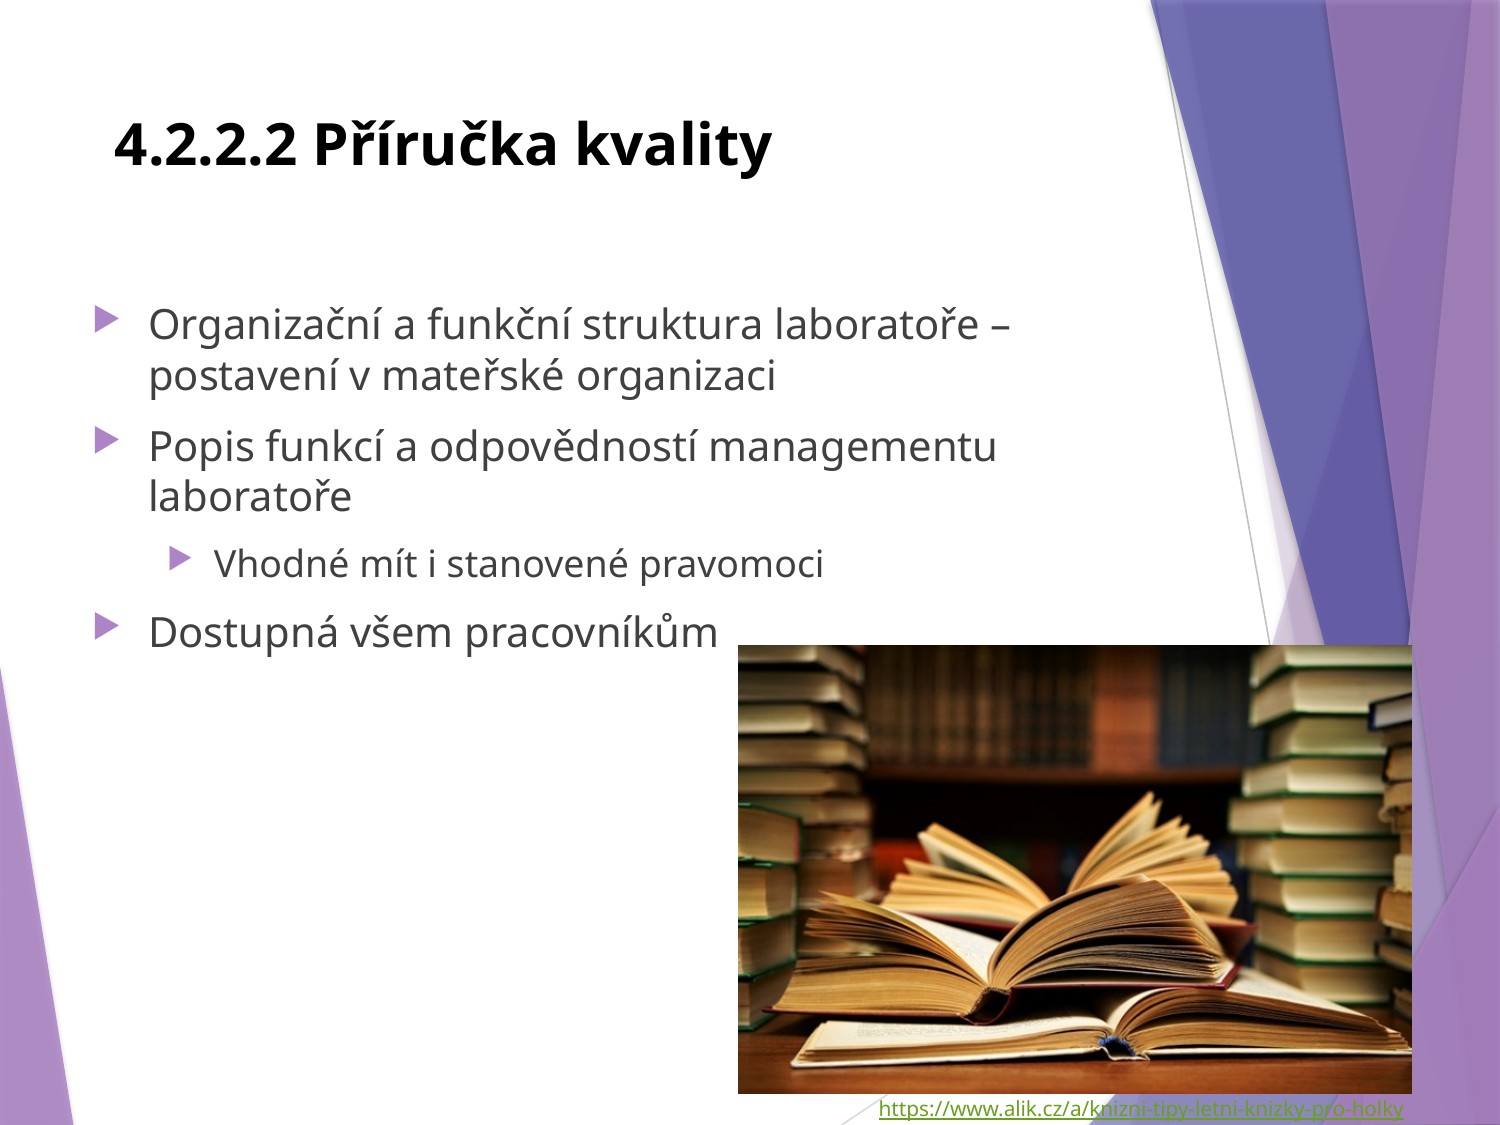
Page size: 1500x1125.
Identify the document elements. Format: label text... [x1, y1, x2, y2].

title 4.2.2.2 Příručka kvality [99, 99, 1142, 244]
text_box https://www.alik.cz/a/knizni-tipy-letni-knizky-pro-holky [863, 1088, 1419, 1125]
picture [737, 644, 1412, 1095]
list Organizační a funkční struktura laboratoře – postavení v mateřské organizaci Popis funkcí a odpovědností managementu laboratoře Vhodné mít i stanovené pravomoci Dostupná všem pracovníkům [76, 290, 1200, 928]
